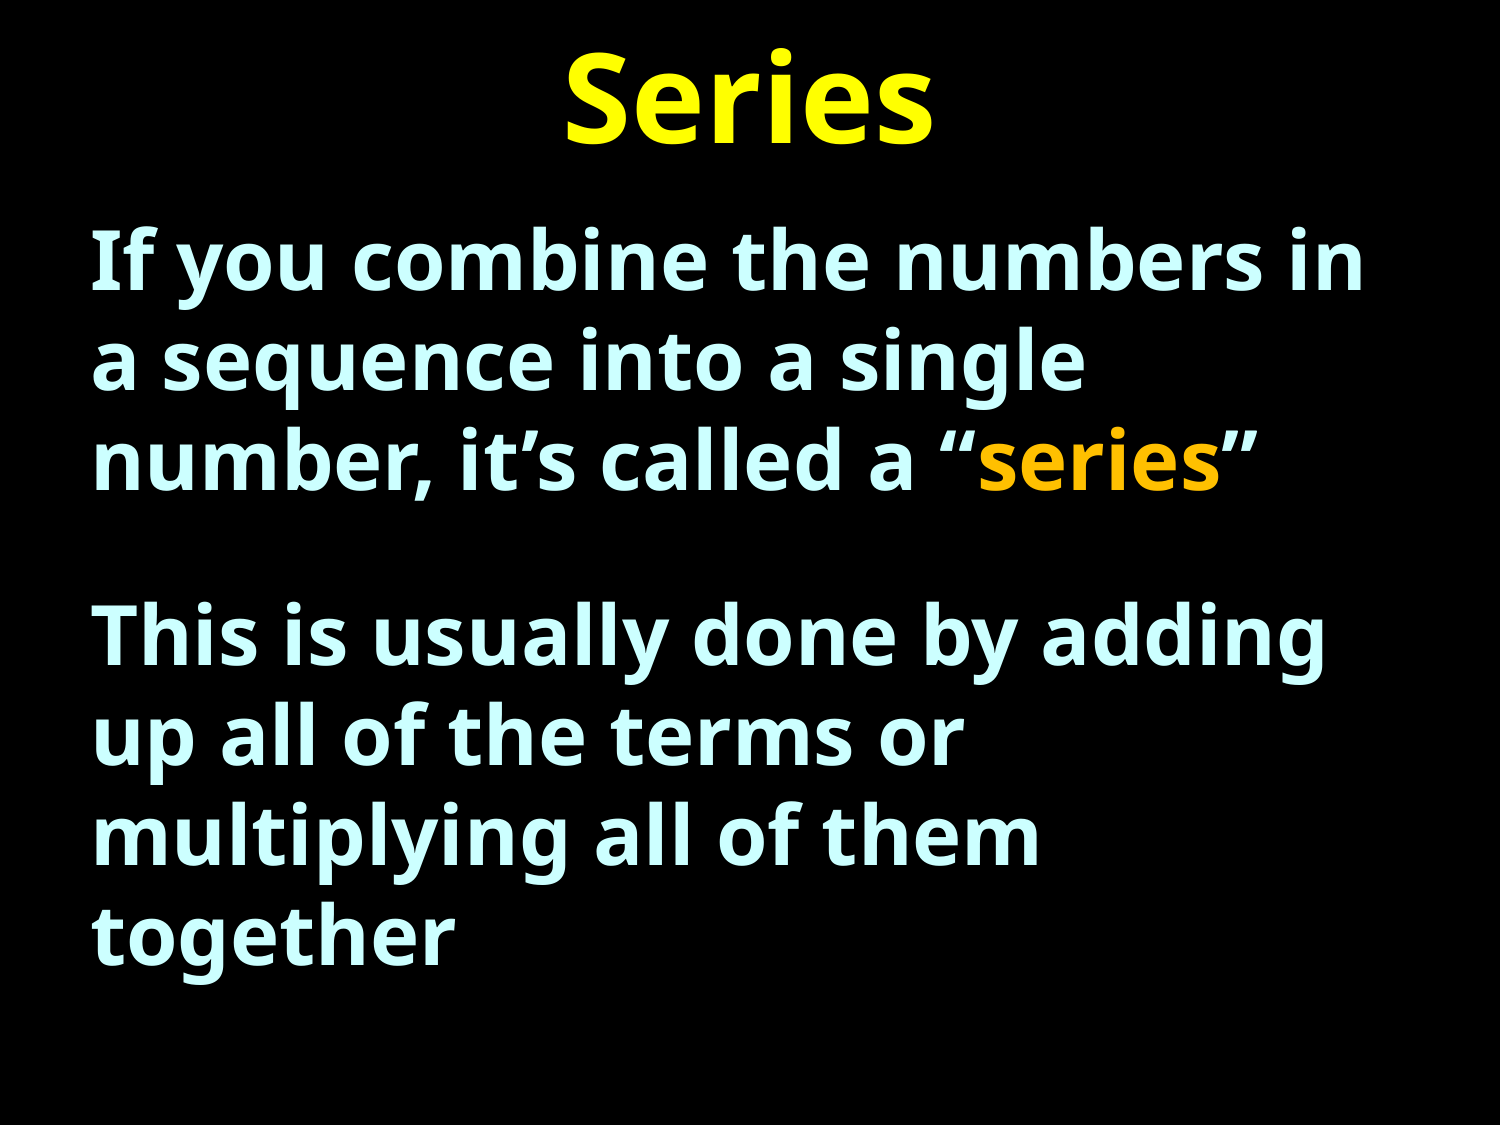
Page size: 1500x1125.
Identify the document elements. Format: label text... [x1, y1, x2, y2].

list If you combine the numbers in a sequence into a single number, it’s called a “series” This is usually done by adding up all of the terms or multiplying all of them together [75, 200, 1425, 1125]
title Series [0, 0, 1500, 188]
